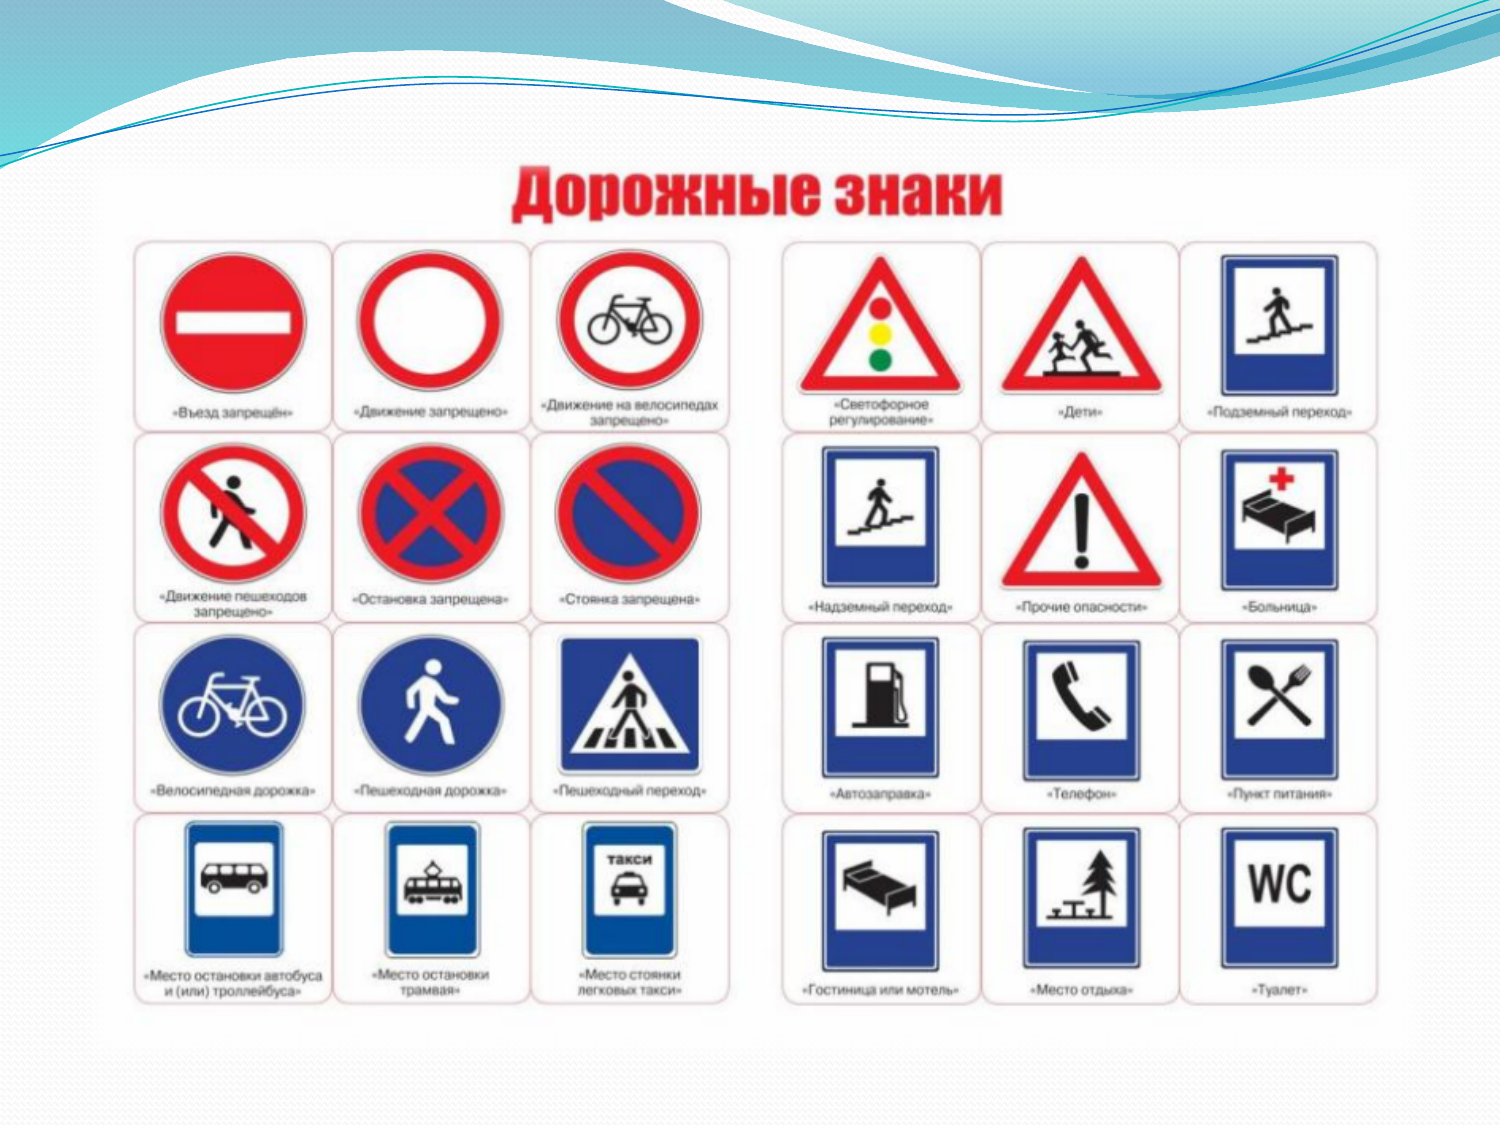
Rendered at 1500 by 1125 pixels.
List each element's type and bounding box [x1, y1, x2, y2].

picture [76, 148, 1436, 1071]
